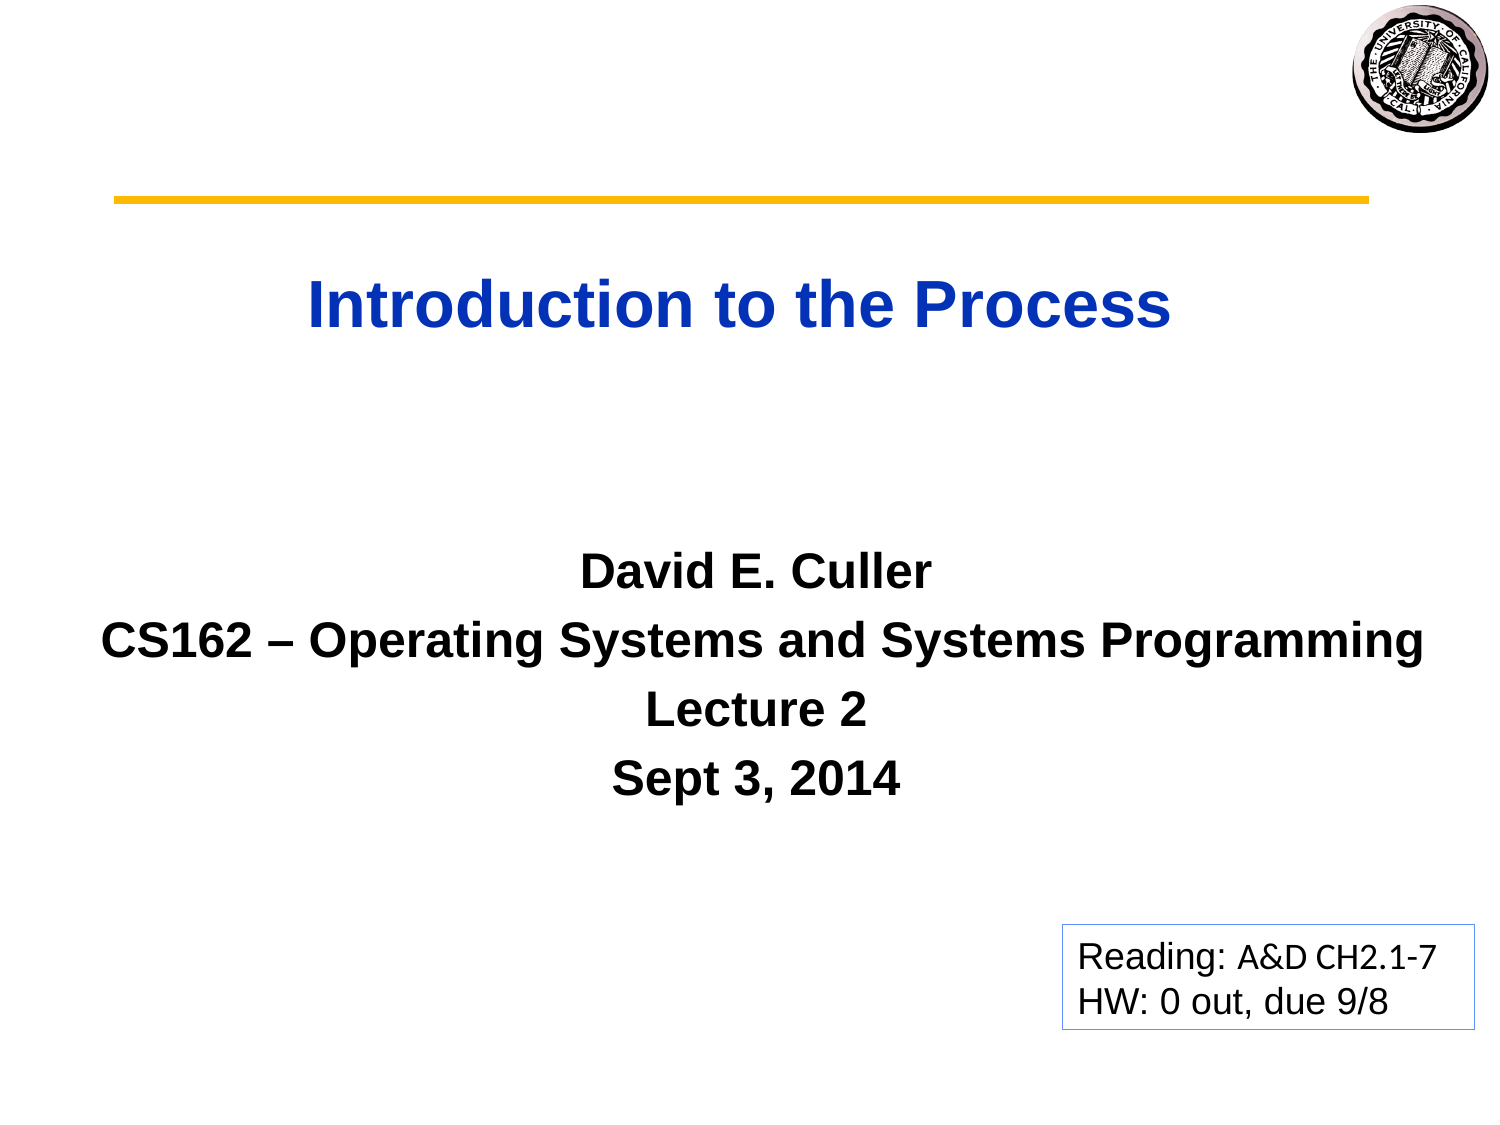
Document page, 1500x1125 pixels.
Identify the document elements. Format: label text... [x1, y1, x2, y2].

text_box Reading: A&D CH2.1-7 HW: 0 out, due 9/8 [1062, 924, 1475, 1030]
title Introduction to the Process [112, 224, 1388, 467]
subtitle David E. Culler CS162 – Operating Systems and Systems Programming Lecture 2 Sept 3, 2014 [50, 537, 1463, 825]
picture [1337, 0, 1500, 137]
